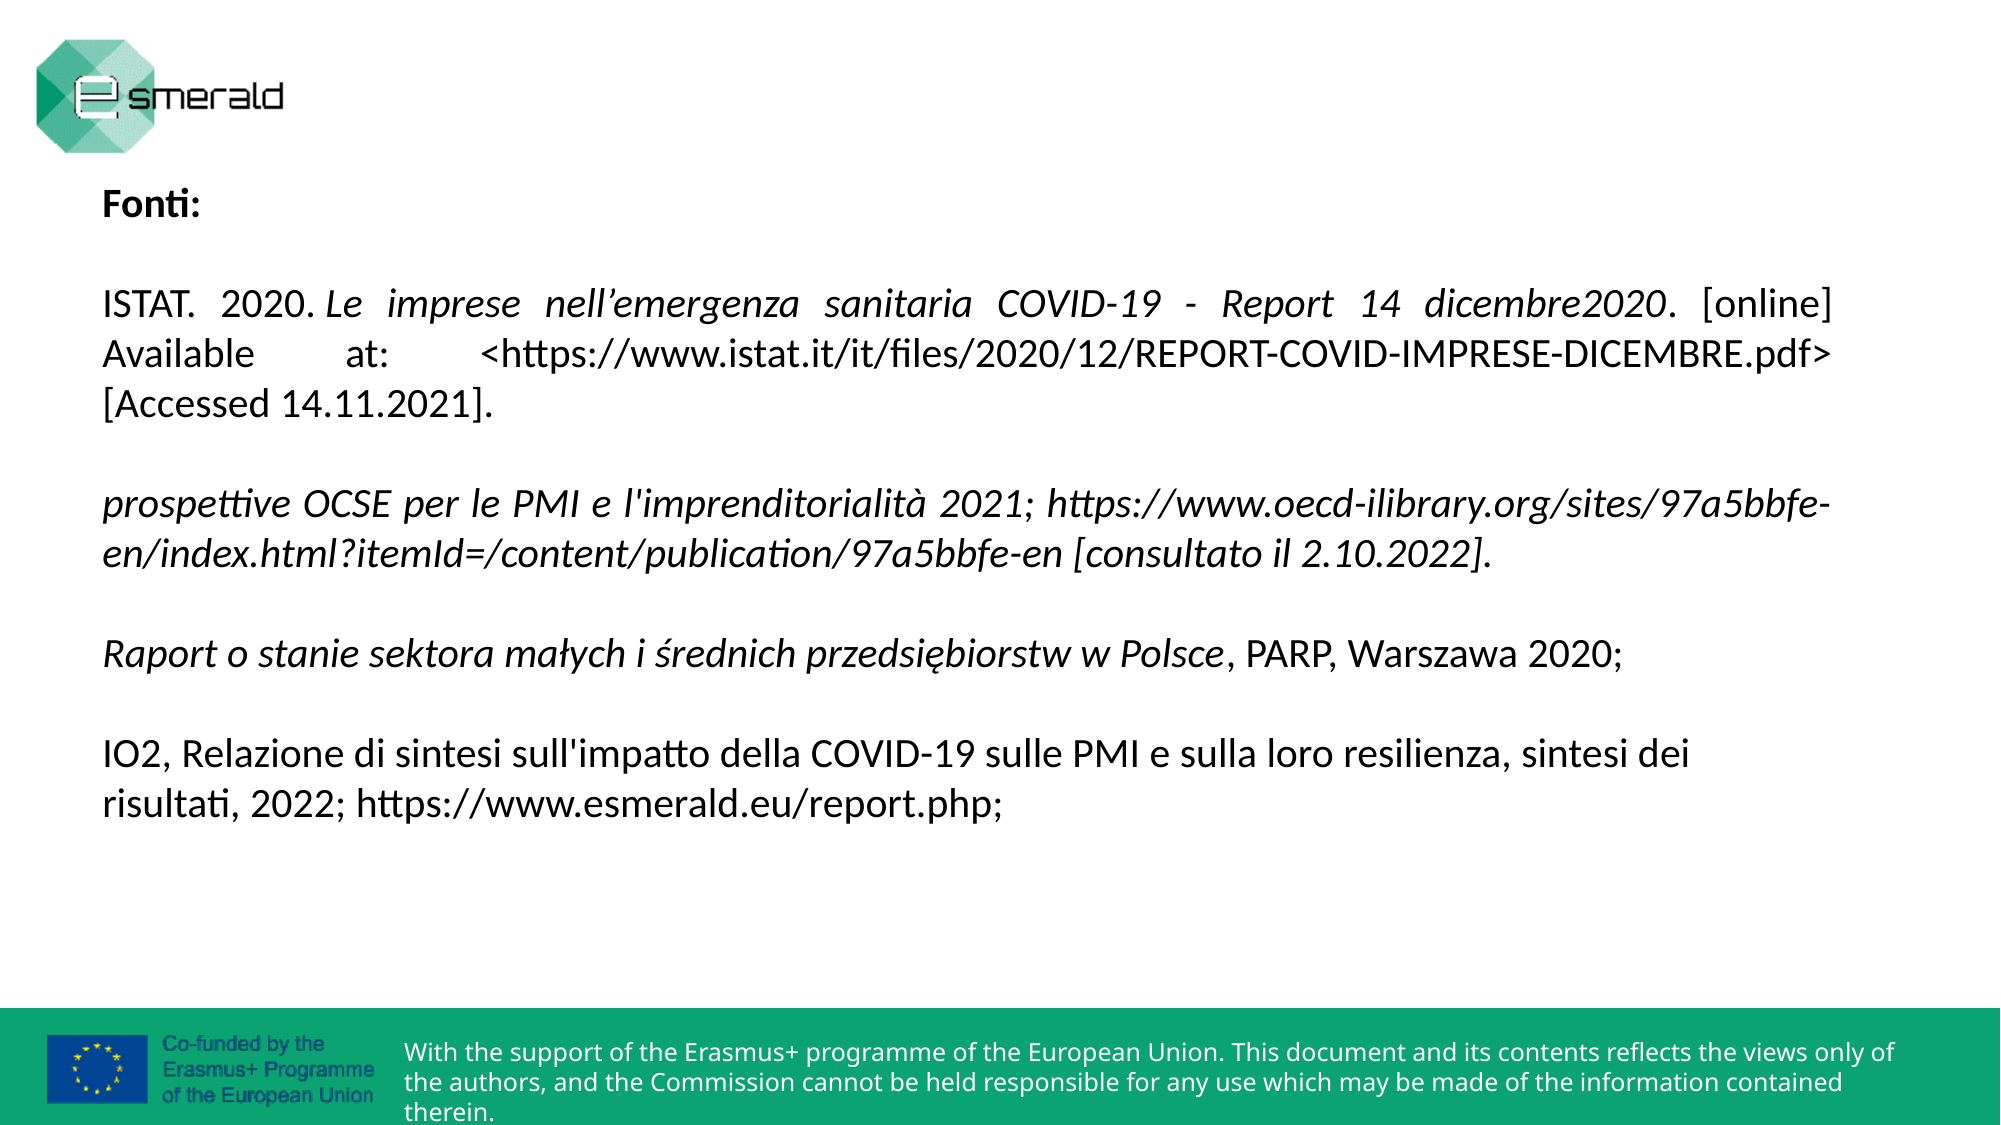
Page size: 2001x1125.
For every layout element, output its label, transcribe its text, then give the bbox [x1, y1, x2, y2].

picture [15, 18, 302, 169]
picture [47, 1035, 374, 1107]
text_box Fonti: ISTAT. 2020. Le imprese nell’emergenza sanitaria COVID-19 - Report 14 dicembre2020. [online] Available at: <https://www.istat.it/it/files/2020/12/REPORT-COVID-IMPRESE-DICEMBRE.pdf> [Accessed 14.11.2021]. prospettive OCSE per le PMI e l'imprenditorialità 2021; https://www.oecd-ilibrary.org/sites/97a5bbfe-en/index.html?itemId=/content/publication/97a5bbfe-en [consultato il 2.10.2022]. Raport o stanie sektora małych i średnich przedsiębiorstw w Polsce, PARP, Warszawa 2020; IO2, Relazione di sintesi sull'impatto della COVID-19 sulle PMI e sulla loro resilienza, sintesi dei risultati, 2022; https://www.esmerald.eu/report.php; [87, 168, 1848, 929]
